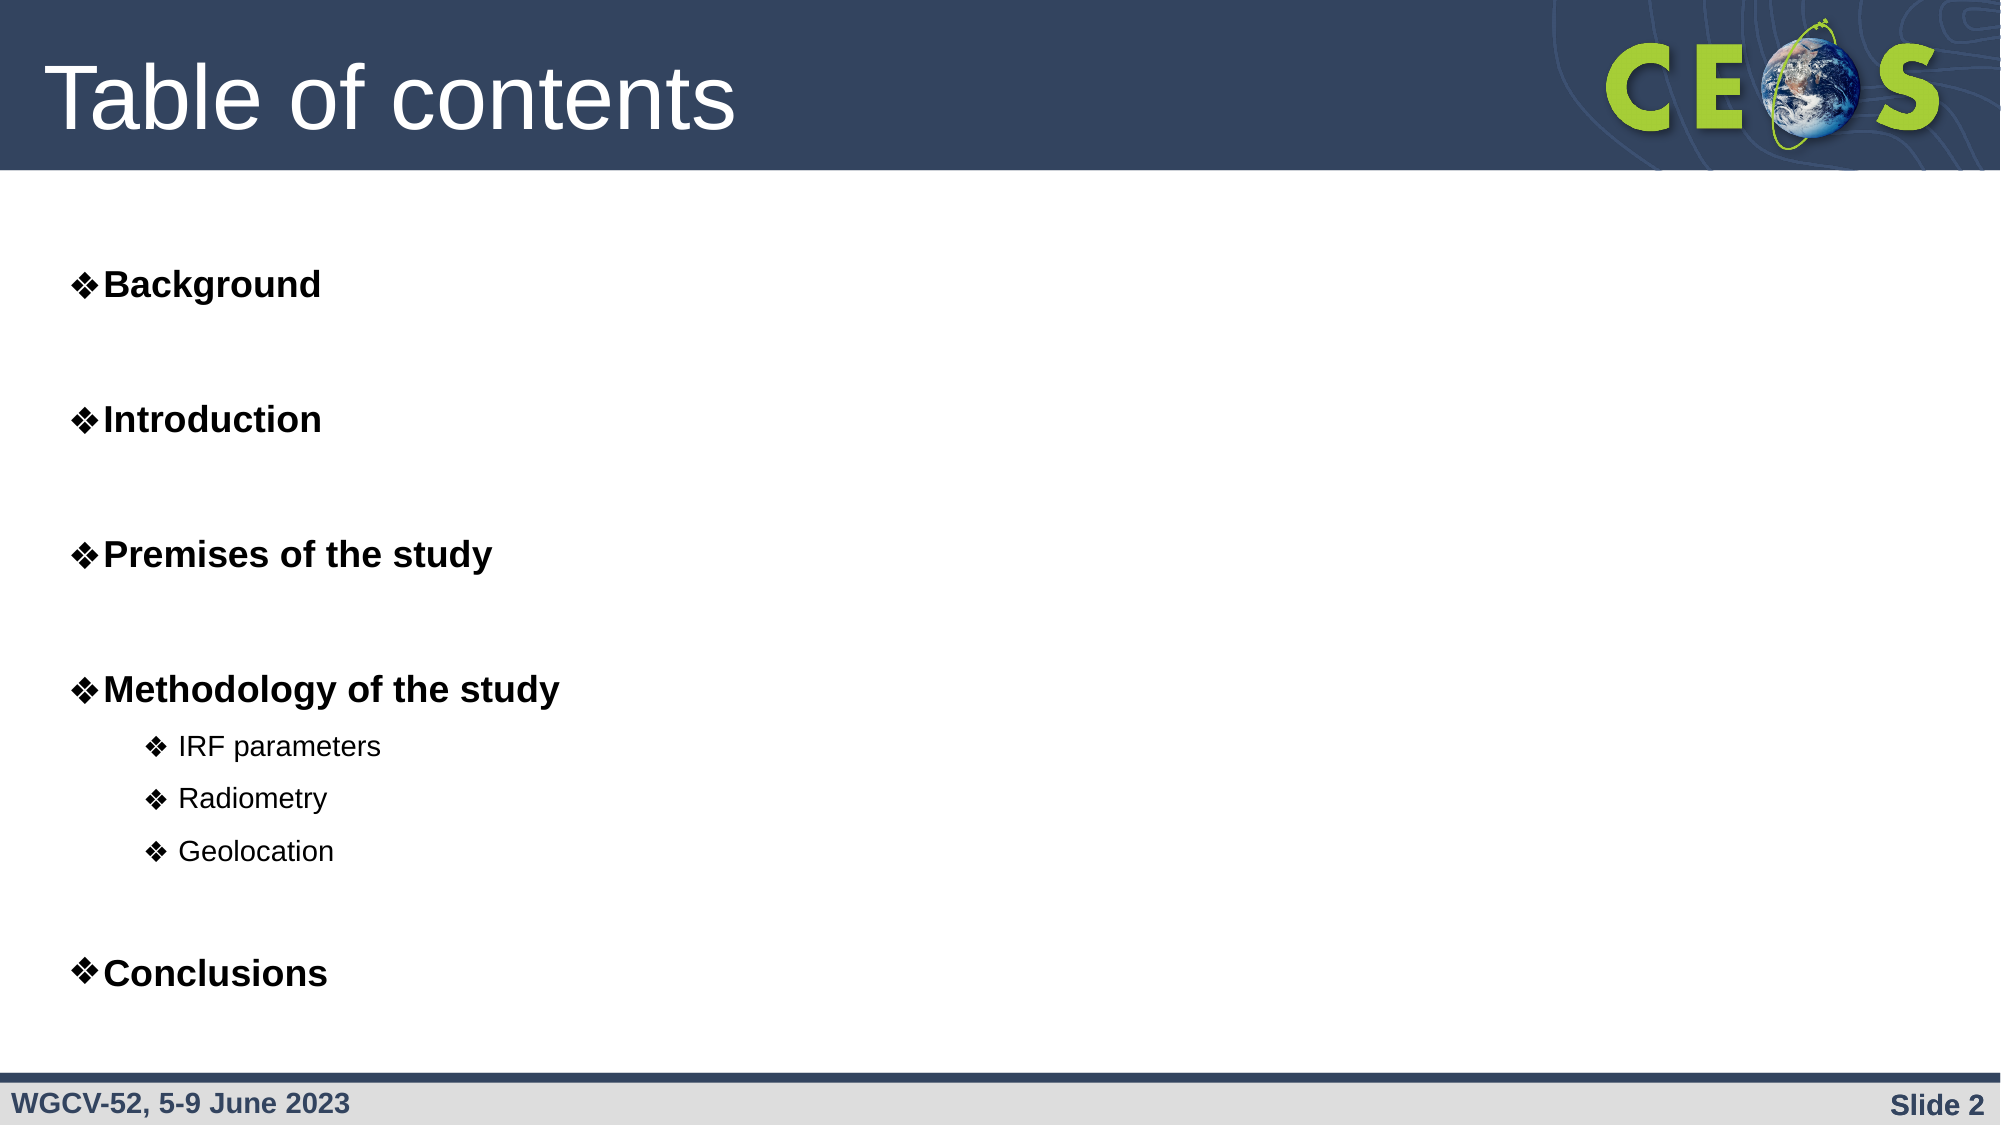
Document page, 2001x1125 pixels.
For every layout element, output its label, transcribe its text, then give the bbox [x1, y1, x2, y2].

title Table of contents [28, 30, 1569, 157]
list Background Introduction Premises of the study Methodology of the study IRF parameters Radiometry Geolocation Conclusions [53, 229, 1939, 995]
text_box Slide 2 [1683, 1078, 2000, 1125]
picture [1606, 18, 1939, 150]
